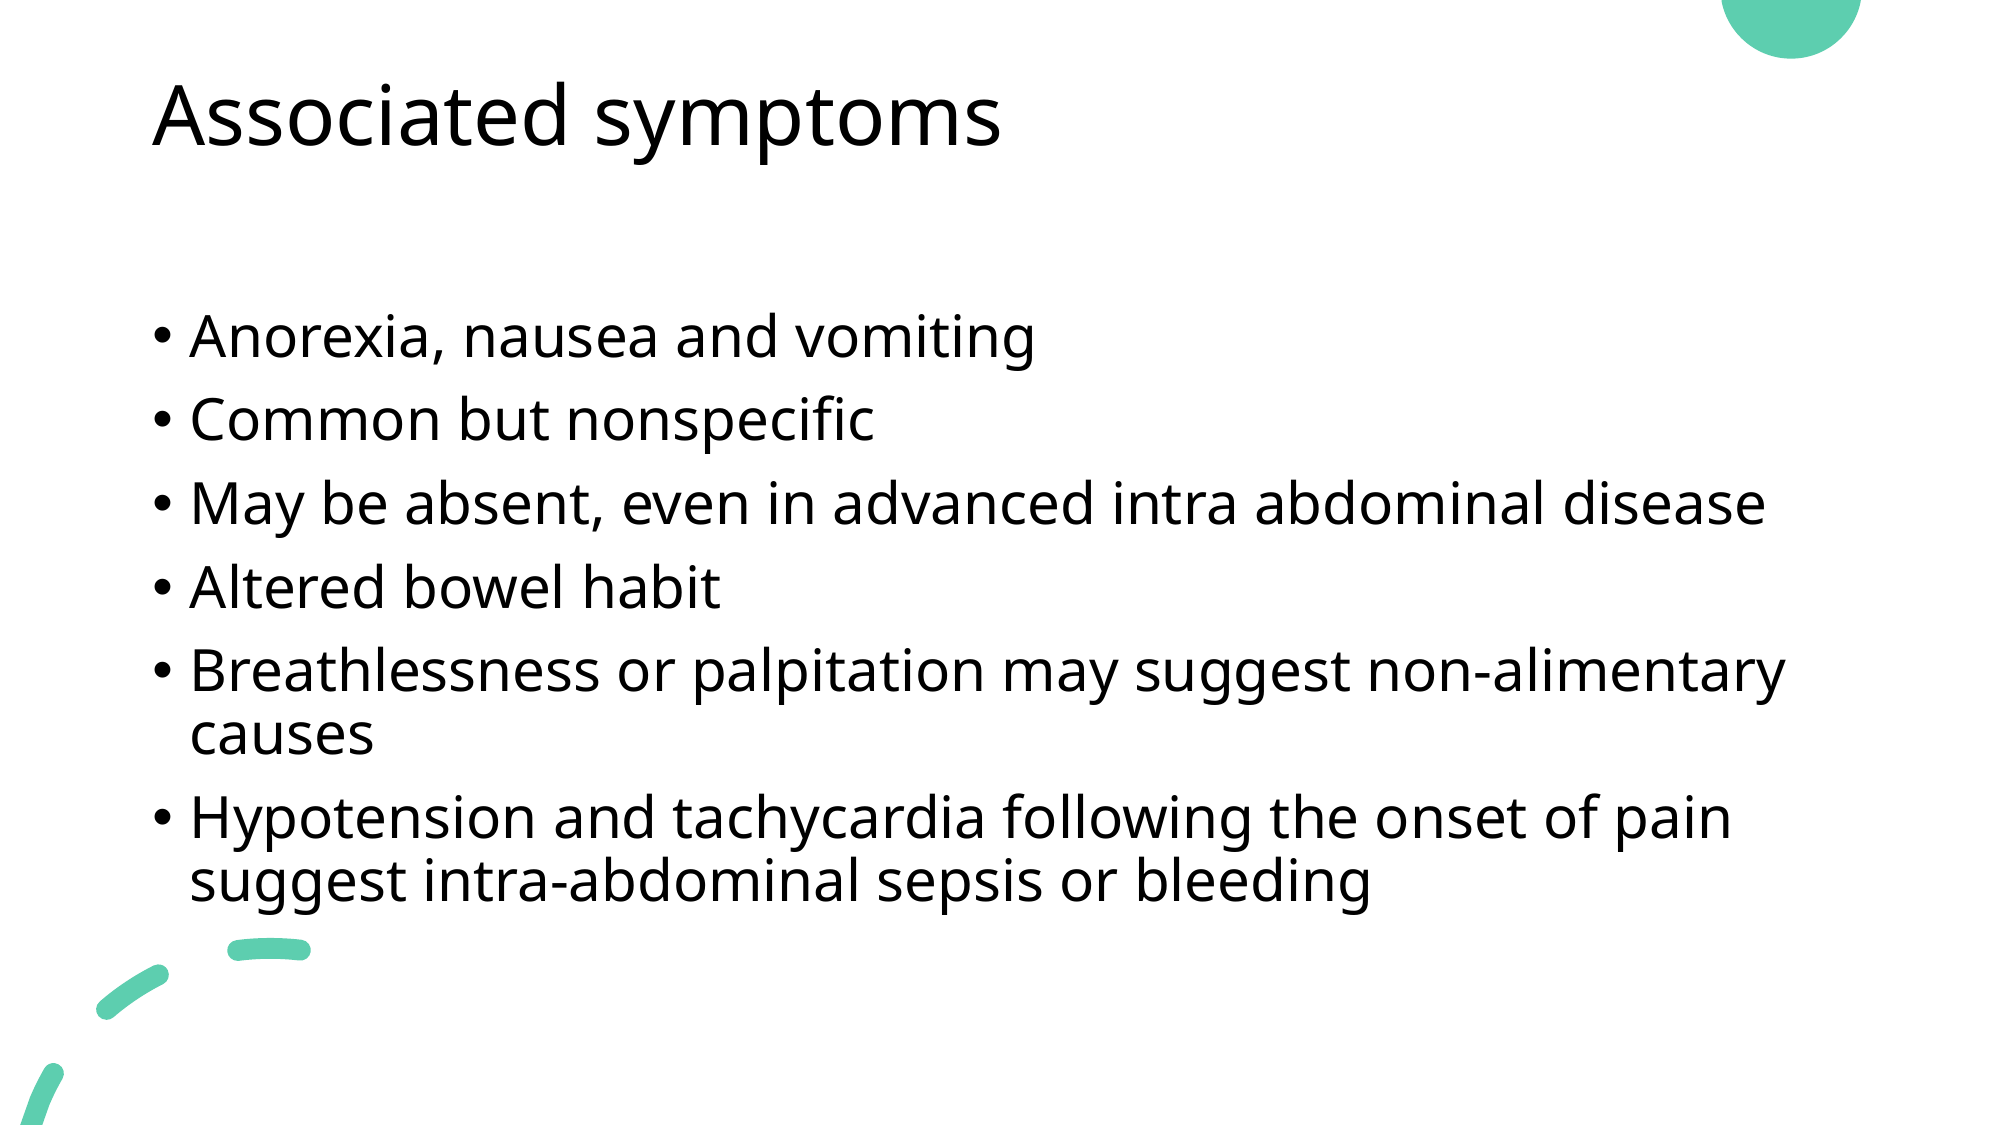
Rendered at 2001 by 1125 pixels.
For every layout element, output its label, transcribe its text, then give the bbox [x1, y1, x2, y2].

title Associated symptoms [137, 59, 1863, 278]
list Anorexia, nausea and vomiting Common but nonspecific May be absent, even in advanced intra abdominal disease Altered bowel habit Breathlessness or palpitation may suggest non-alimentary causes Hypotension and tachycardia following the onset of pain suggest intra-abdominal sepsis or bleeding [137, 299, 1863, 933]
